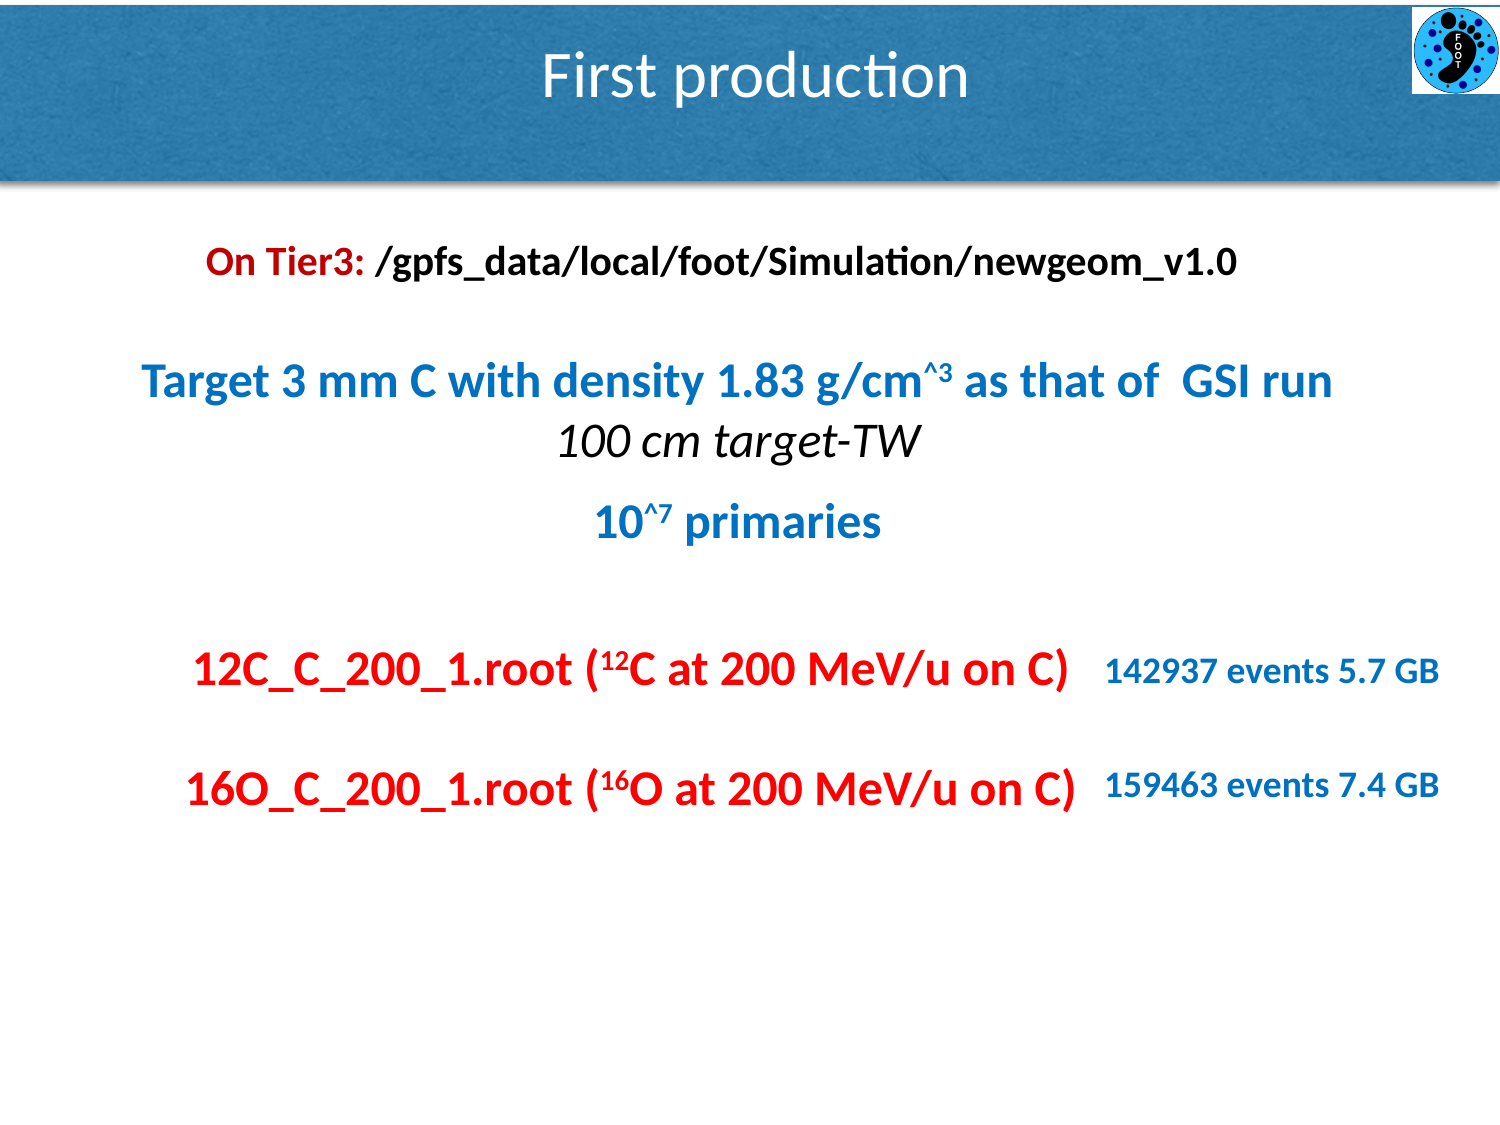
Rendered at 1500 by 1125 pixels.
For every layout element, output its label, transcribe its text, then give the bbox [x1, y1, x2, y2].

text_box 142937 events 5.7 GB [1089, 638, 1455, 699]
text_box Target 3 mm C with density 1.83 g/cm^3 as that of GSI run 100 cm target-TW [103, 340, 1372, 536]
title First production [61, 30, 1452, 112]
picture [0, 5, 1500, 181]
text_box 159463 events 7.4 GB [1089, 753, 1455, 813]
text_box On Tier3: /gpfs_data/local/foot/Simulation/newgeom_v1.0 [184, 226, 1260, 292]
text_box 10^7 primaries [578, 481, 897, 557]
text_box 12C_C_200_1.root (12C at 200 MeV/u on C) 16O_C_200_1.root (16O at 200 MeV/u on C) [75, 628, 1187, 823]
